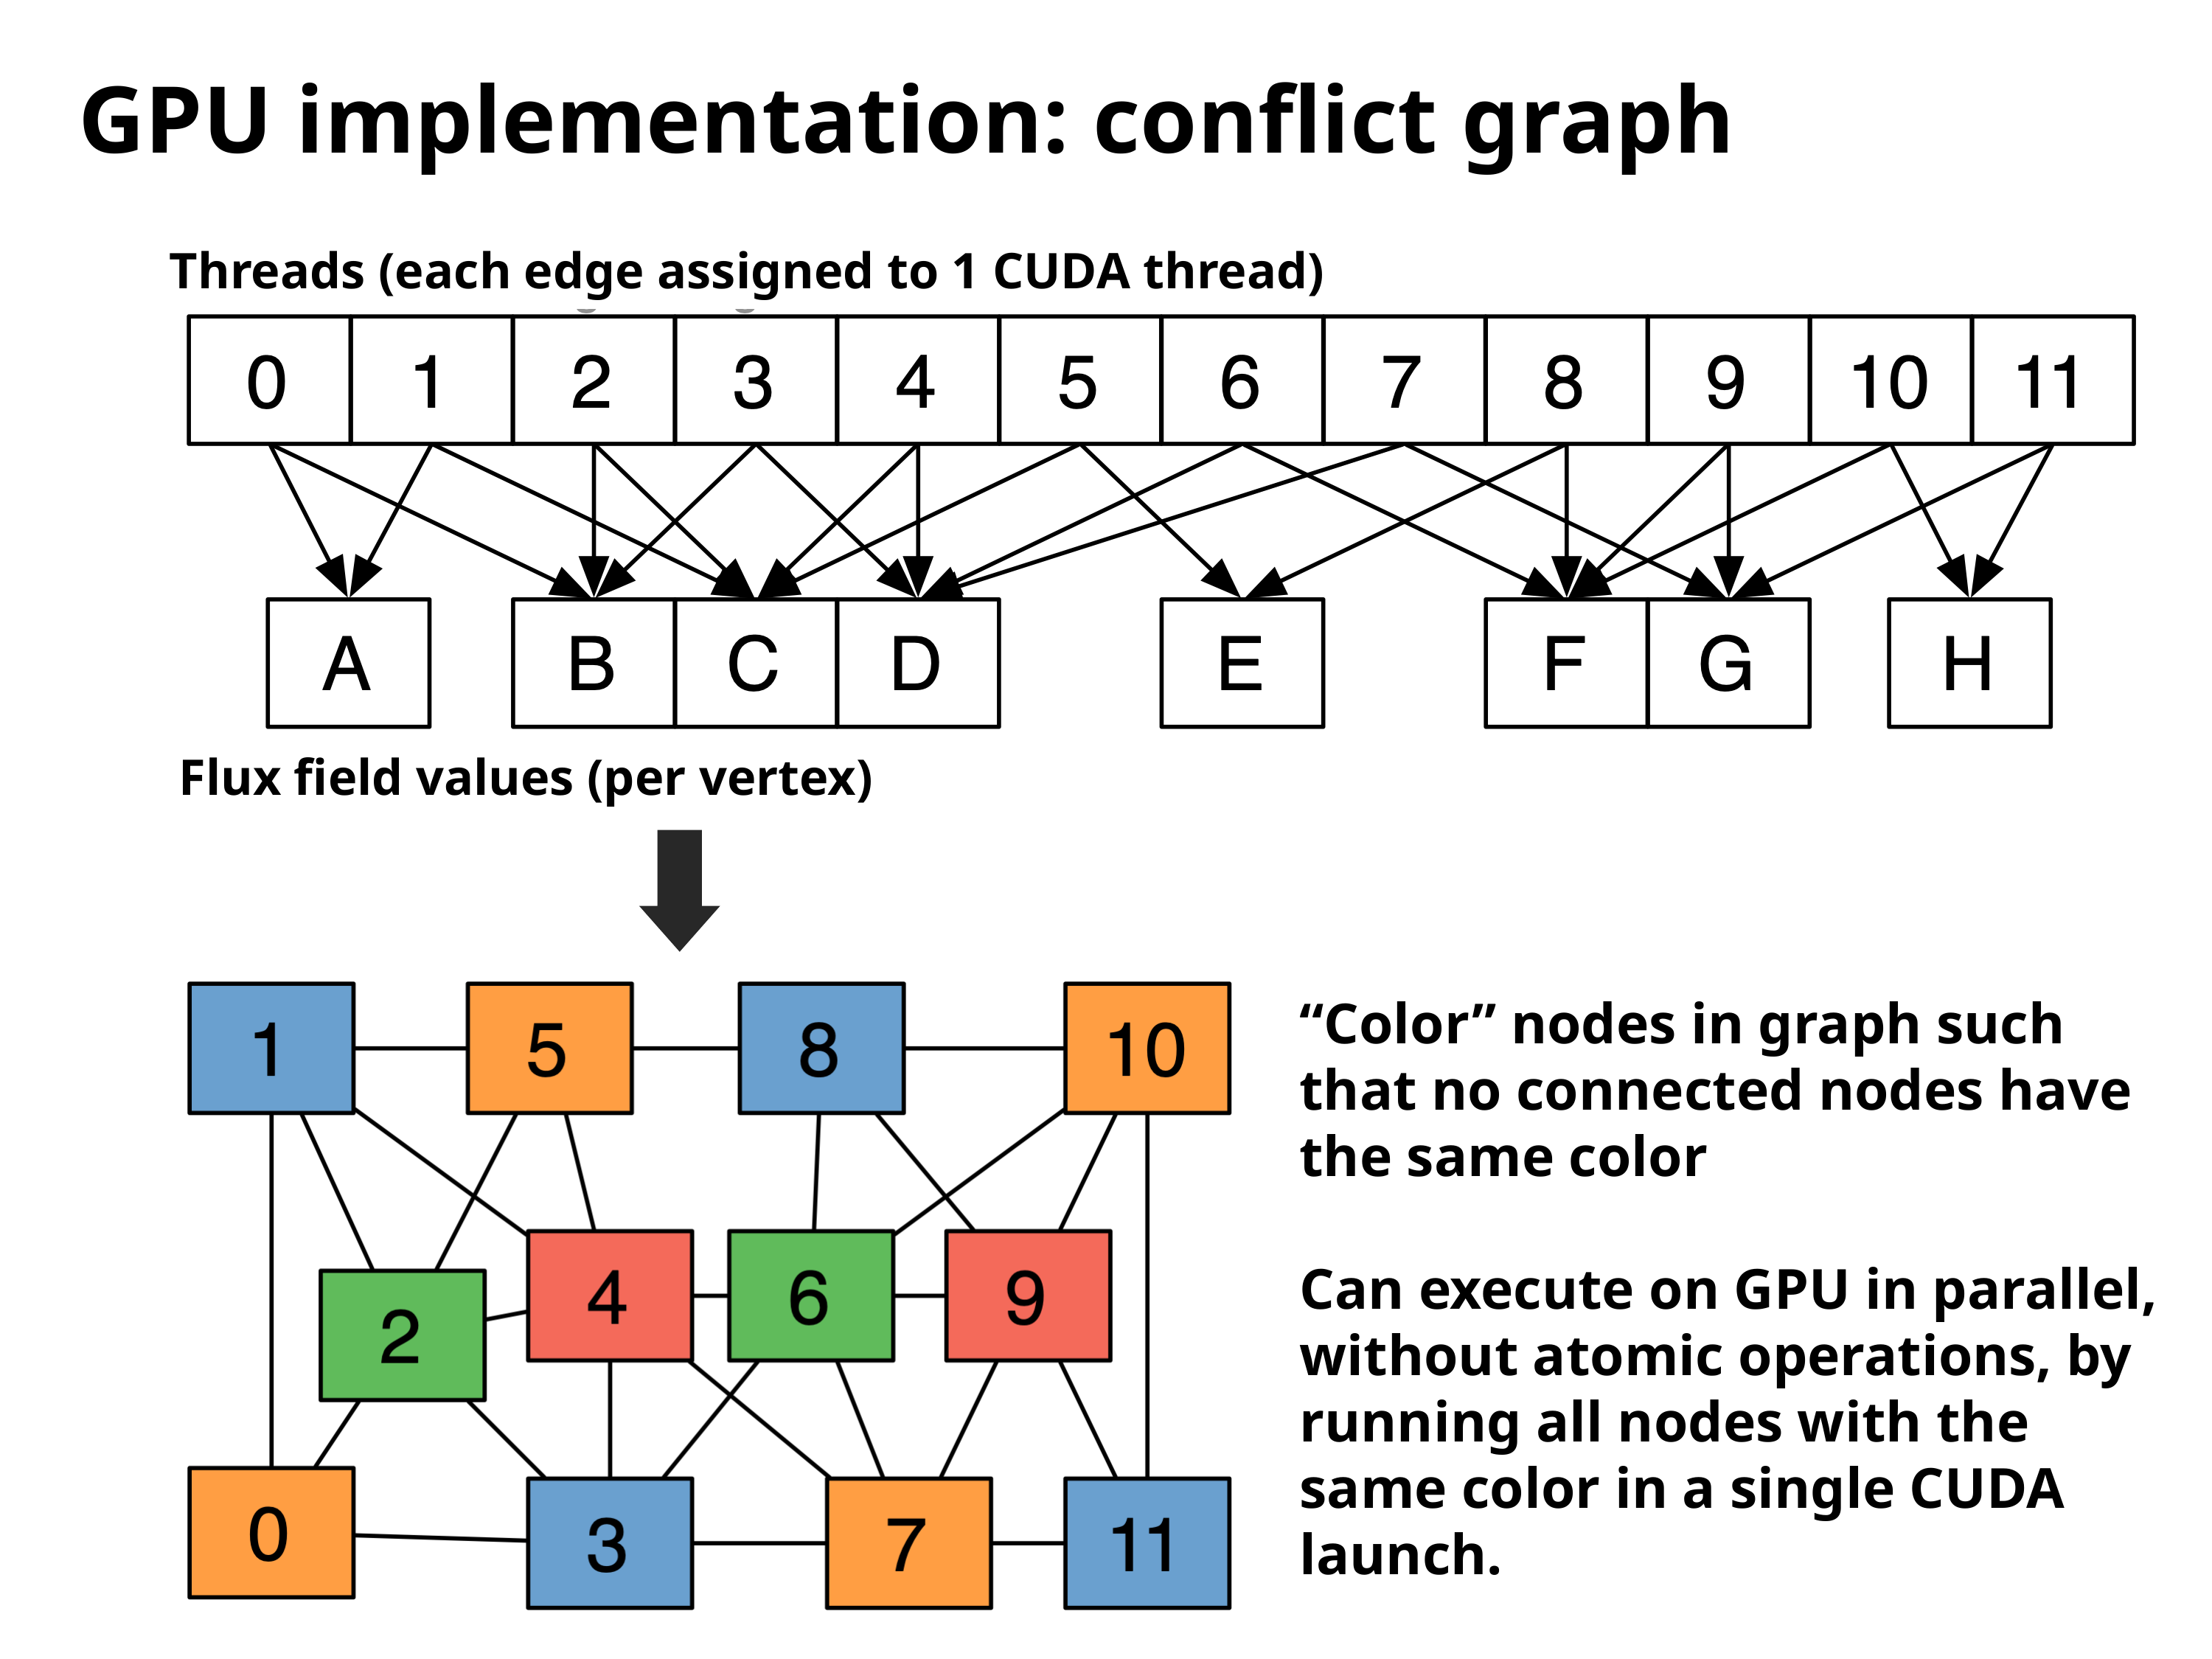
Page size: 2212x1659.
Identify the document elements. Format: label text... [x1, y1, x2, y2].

picture [177, 971, 1239, 1617]
text_box [68, 742, 254, 815]
text_box Threads (each edge assigned to 1 CUDA thread) [164, 234, 1389, 304]
picture [63, 309, 2143, 735]
text_box “Color” nodes in graph such that no connected nodes have the same color Can execute on GPU in parallel, without atomic operations, by running all nodes with the same color in a single CUDA launch. [1295, 984, 2179, 1590]
text_box GPU implementation: conflict graph [73, 55, 2157, 191]
text_box Flux field values (per vertex) [174, 742, 936, 810]
text_box [639, 830, 720, 952]
